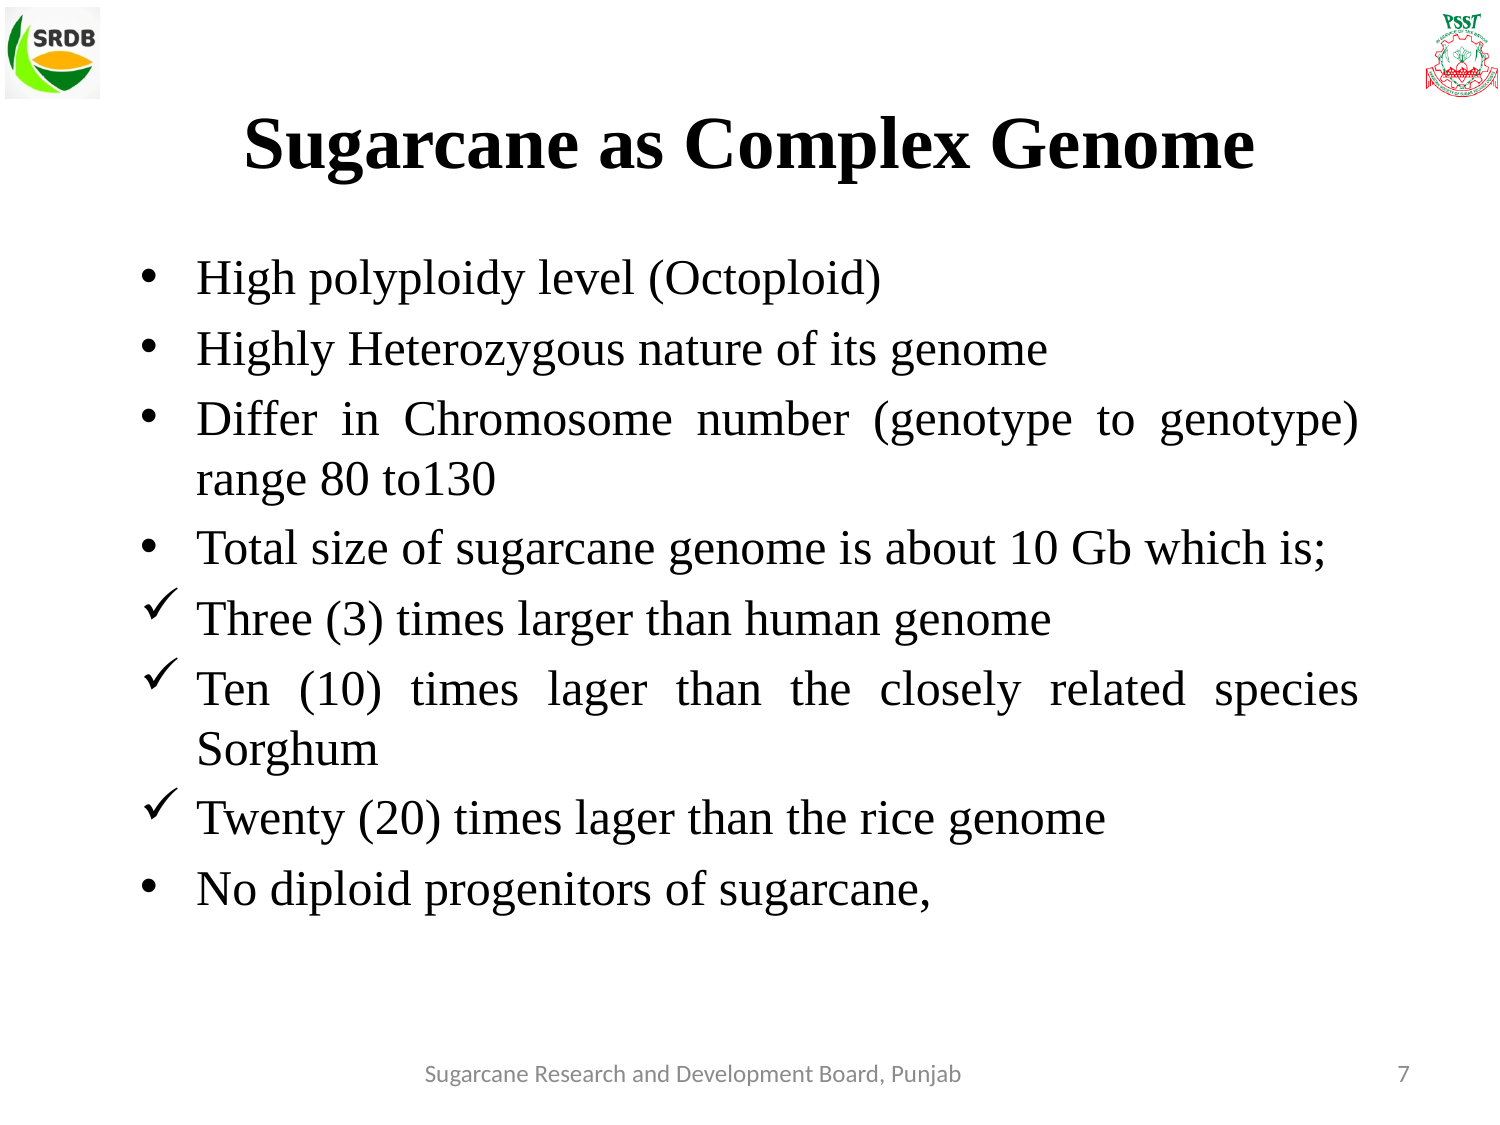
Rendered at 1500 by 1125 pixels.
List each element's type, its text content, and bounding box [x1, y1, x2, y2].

list High polyploidy level (Octoploid) Highly Heterozygous nature of its genome Differ in Chromosome number (genotype to genotype) range 80 to130 Total size of sugarcane genome is about 10 Gb which is; Three (3) times larger than human genome Ten (10) times lager than the closely related species Sorghum Twenty (20) times lager than the rice genome No diploid progenitors of sugarcane, [125, 237, 1375, 980]
slide_number 7 [1074, 1042, 1425, 1103]
picture [1424, 12, 1499, 97]
picture [4, 7, 101, 99]
footer Sugarcane Research and Development Board, Punjab [399, 1042, 988, 1103]
title Sugarcane as Complex Genome [75, 45, 1425, 233]
